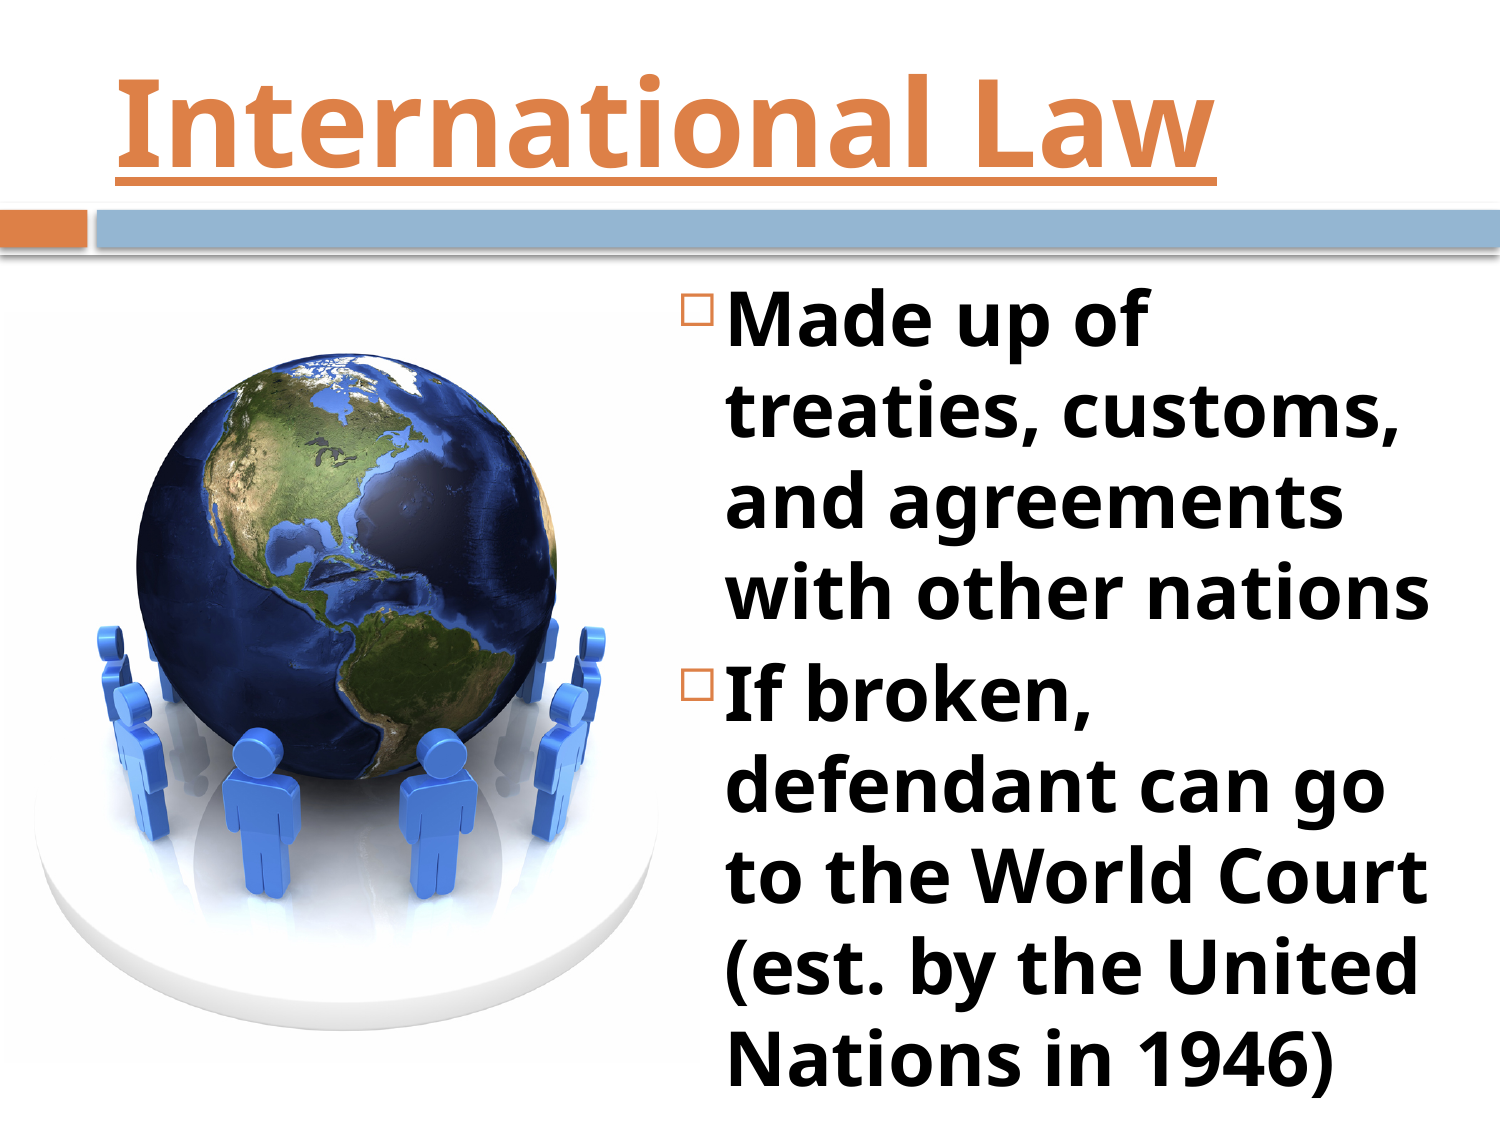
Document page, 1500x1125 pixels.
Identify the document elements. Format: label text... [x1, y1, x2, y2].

title International Law [100, 37, 1438, 200]
picture [4, 312, 701, 1063]
list Made up of treaties, customs, and agreements with other nations If broken, defendant can go to the World Court (est. by the United Nations in 1946) [662, 262, 1500, 1125]
